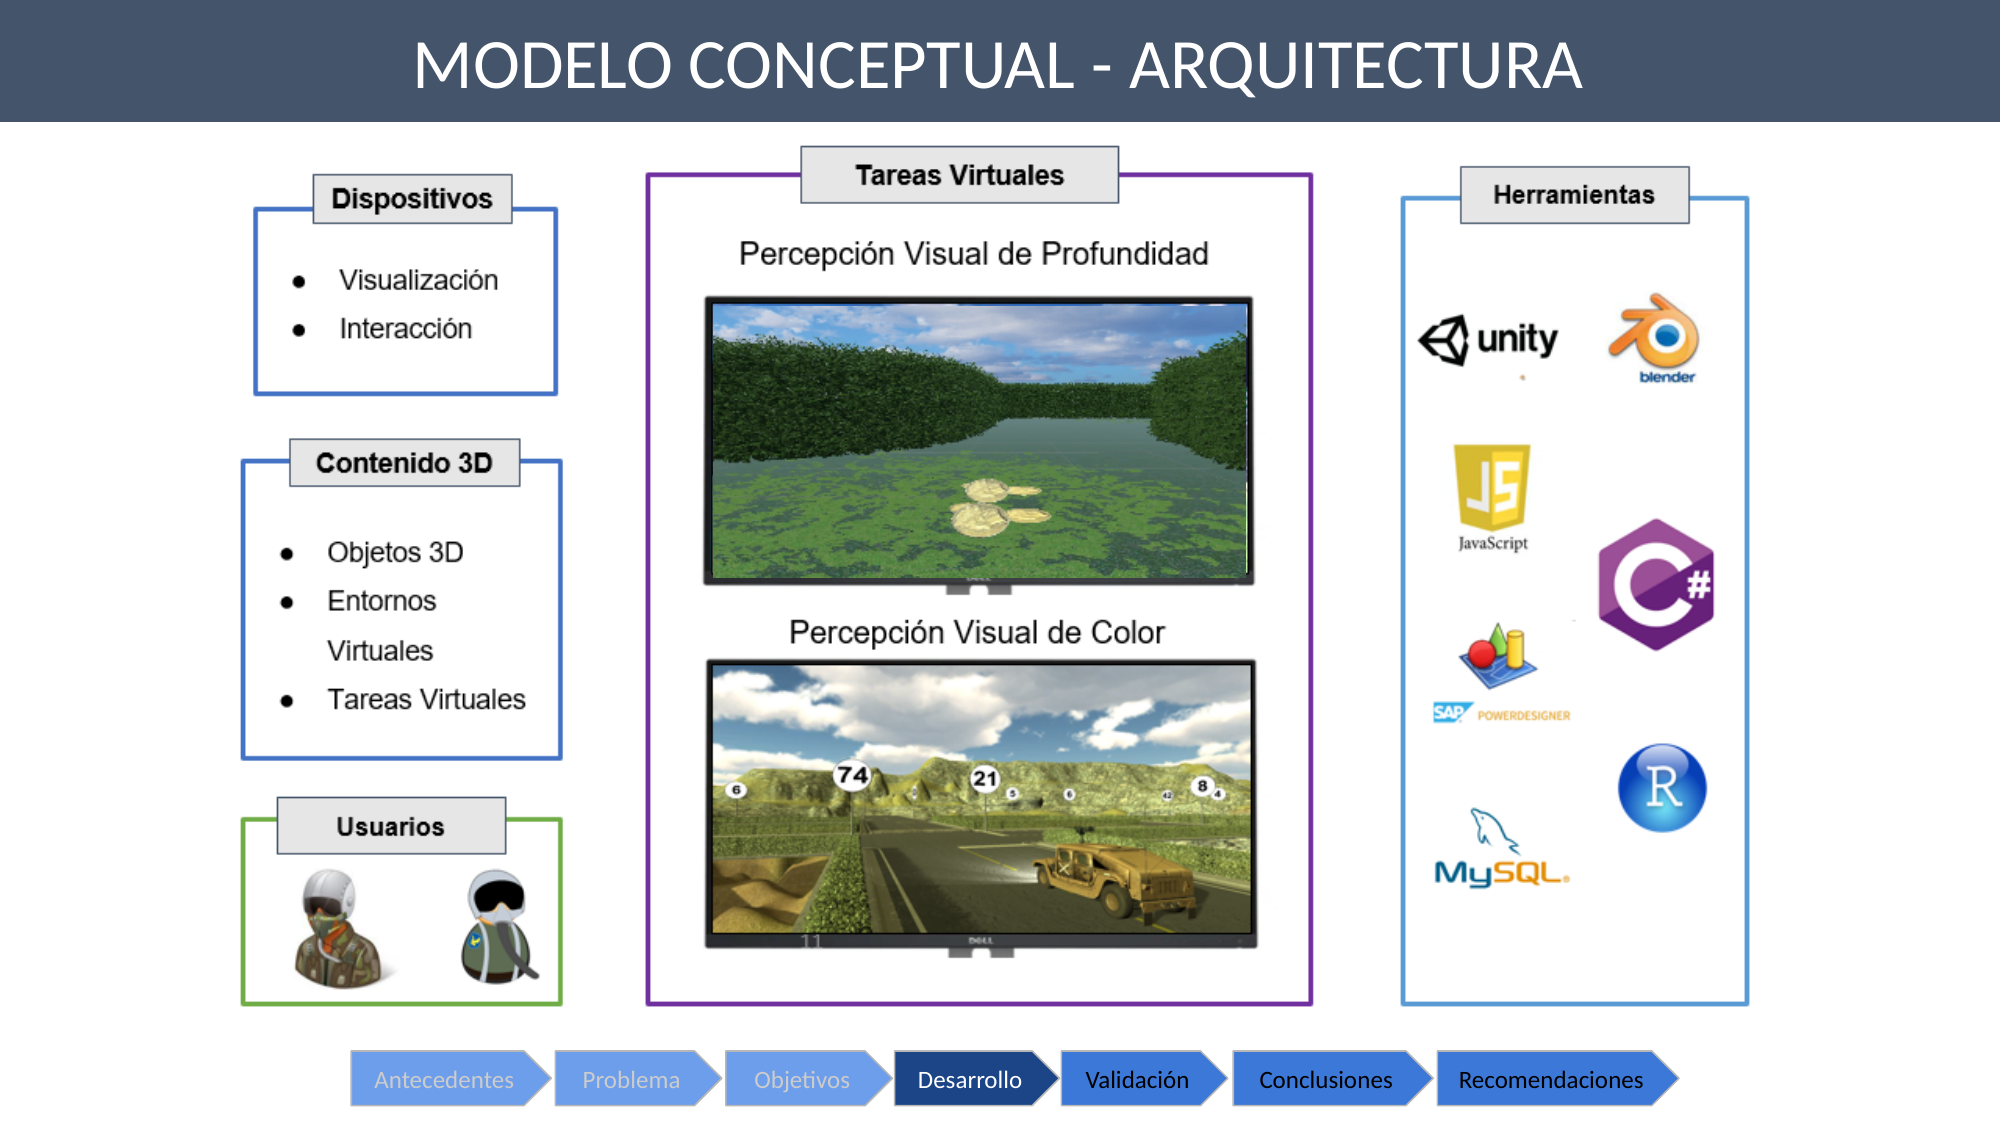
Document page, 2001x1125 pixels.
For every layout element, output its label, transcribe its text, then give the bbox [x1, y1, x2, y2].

picture [216, 132, 1784, 1027]
text_box Conclusiones [1233, 1051, 1434, 1106]
text_box MODELO CONCEPTUAL - ARQUITECTURA [0, 0, 2000, 122]
text_box Validación [1061, 1051, 1228, 1106]
text_box Objetivos [725, 1051, 893, 1106]
text_box Antecedentes [351, 1051, 552, 1106]
text_box Desarrollo [894, 1051, 1060, 1106]
text_box Recomendaciones [1437, 1051, 1680, 1106]
text_box Problema [555, 1051, 722, 1106]
